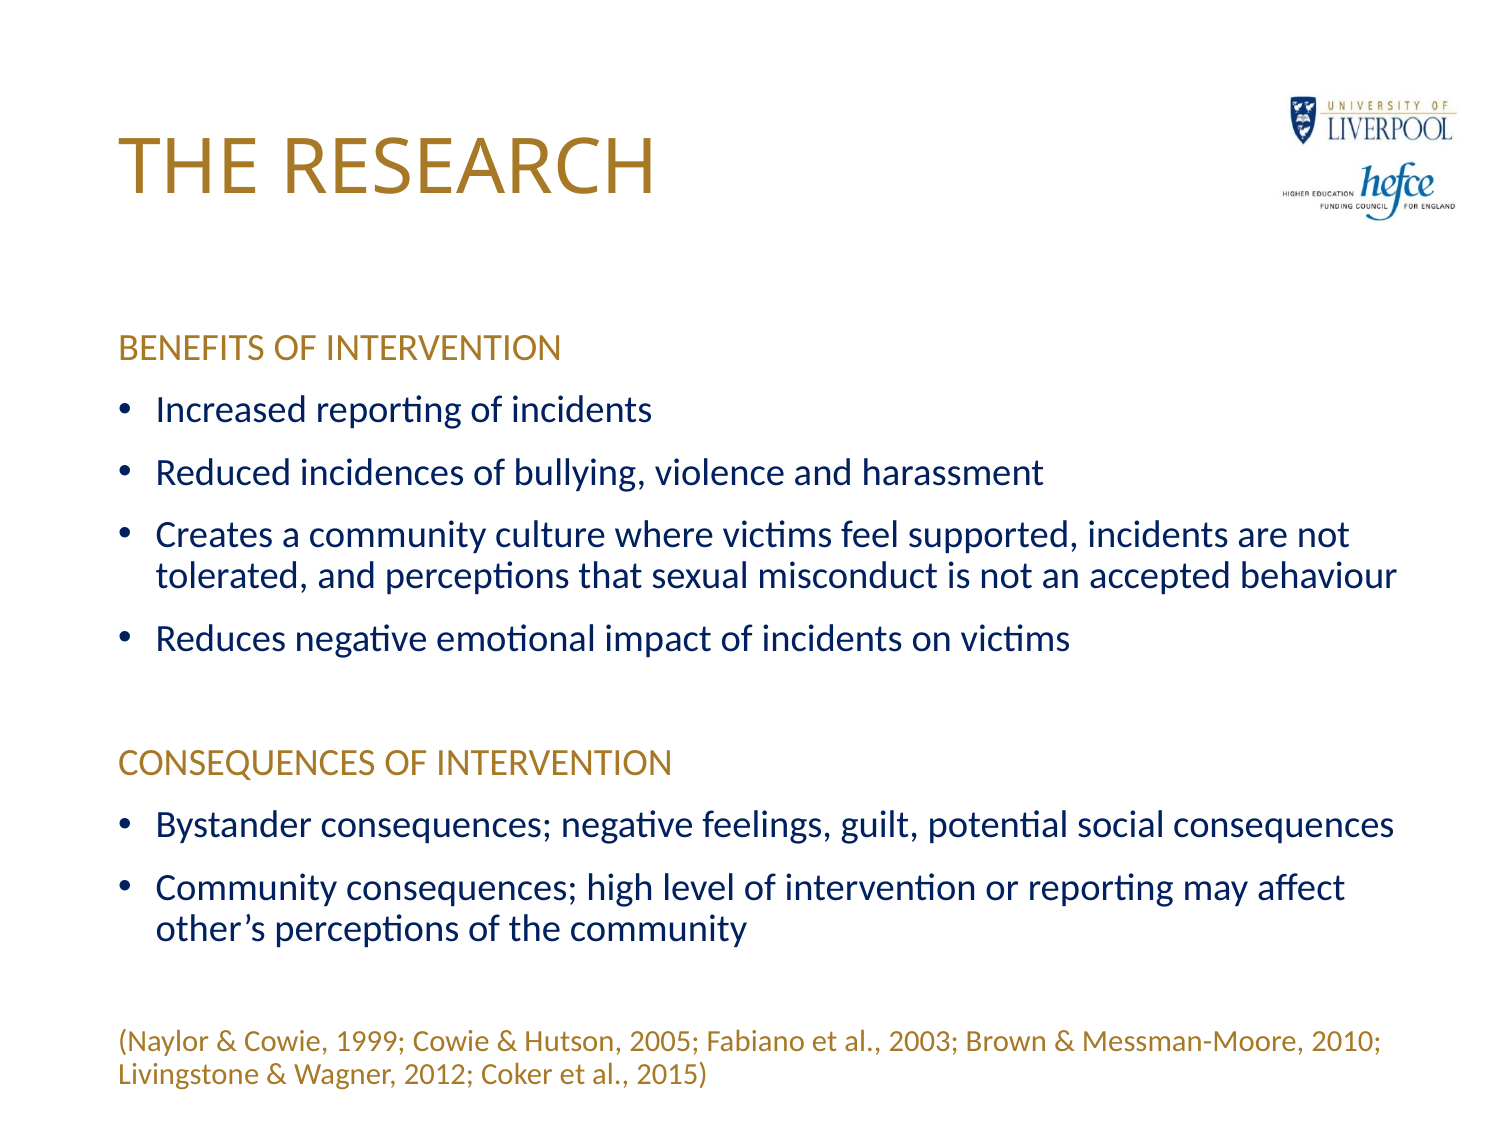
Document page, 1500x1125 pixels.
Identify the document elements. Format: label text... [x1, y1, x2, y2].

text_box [1273, 81, 1464, 223]
list BENEFITS OF INTERVENTION Increased reporting of incidents Reduced incidences of bullying, violence and harassment Creates a community culture where victims feel supported, incidents are not tolerated, and perceptions that sexual misconduct is not an accepted behaviour Reduces negative emotional impact of incidents on victims CONSEQUENCES OF INTERVENTION Bystander consequences; negative feelings, guilt, potential social consequences Community consequences; high level of intervention or reporting may affect other’s perceptions of the community (Naylor & Cowie, 1999; Cowie & Hutson, 2005; Fabiano et al., 2003; Brown & Messman-Moore, 2010; Livingstone & Wagner, 2012; Coker et al., 2015) [103, 319, 1464, 1057]
title THE RESEARCH [103, 59, 1397, 278]
